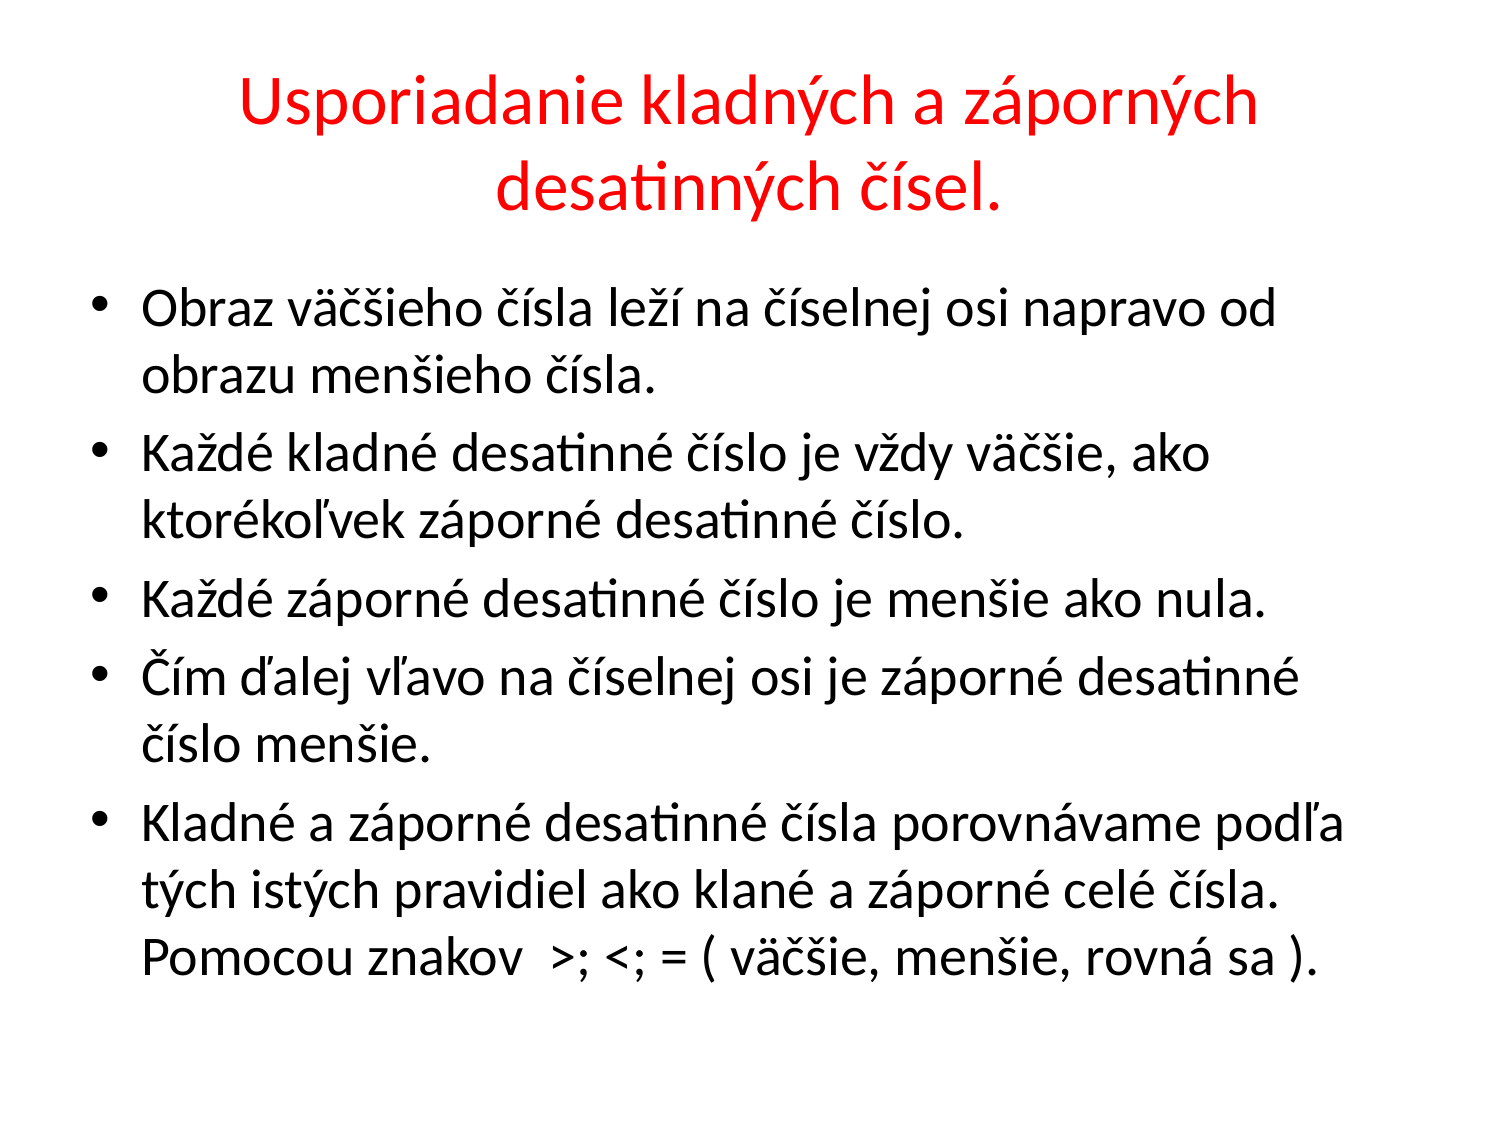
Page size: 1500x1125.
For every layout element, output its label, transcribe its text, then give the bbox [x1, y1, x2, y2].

list Obraz väčšieho čísla leží na číselnej osi napravo od obrazu menšieho čísla. Každé kladné desatinné číslo je vždy väčšie, ako ktorékoľvek záporné desatinné číslo. Každé záporné desatinné číslo je menšie ako nula. Čím ďalej vľavo na číselnej osi je záporné desatinné číslo menšie. Kladné a záporné desatinné čísla porovnávame podľa tých istých pravidiel ako klané a záporné celé čísla. Pomocou znakov >; <; = ( väčšie, menšie, rovná sa ). [75, 262, 1425, 1005]
title Usporiadanie kladných a záporných desatinných čísel. [75, 45, 1425, 233]
